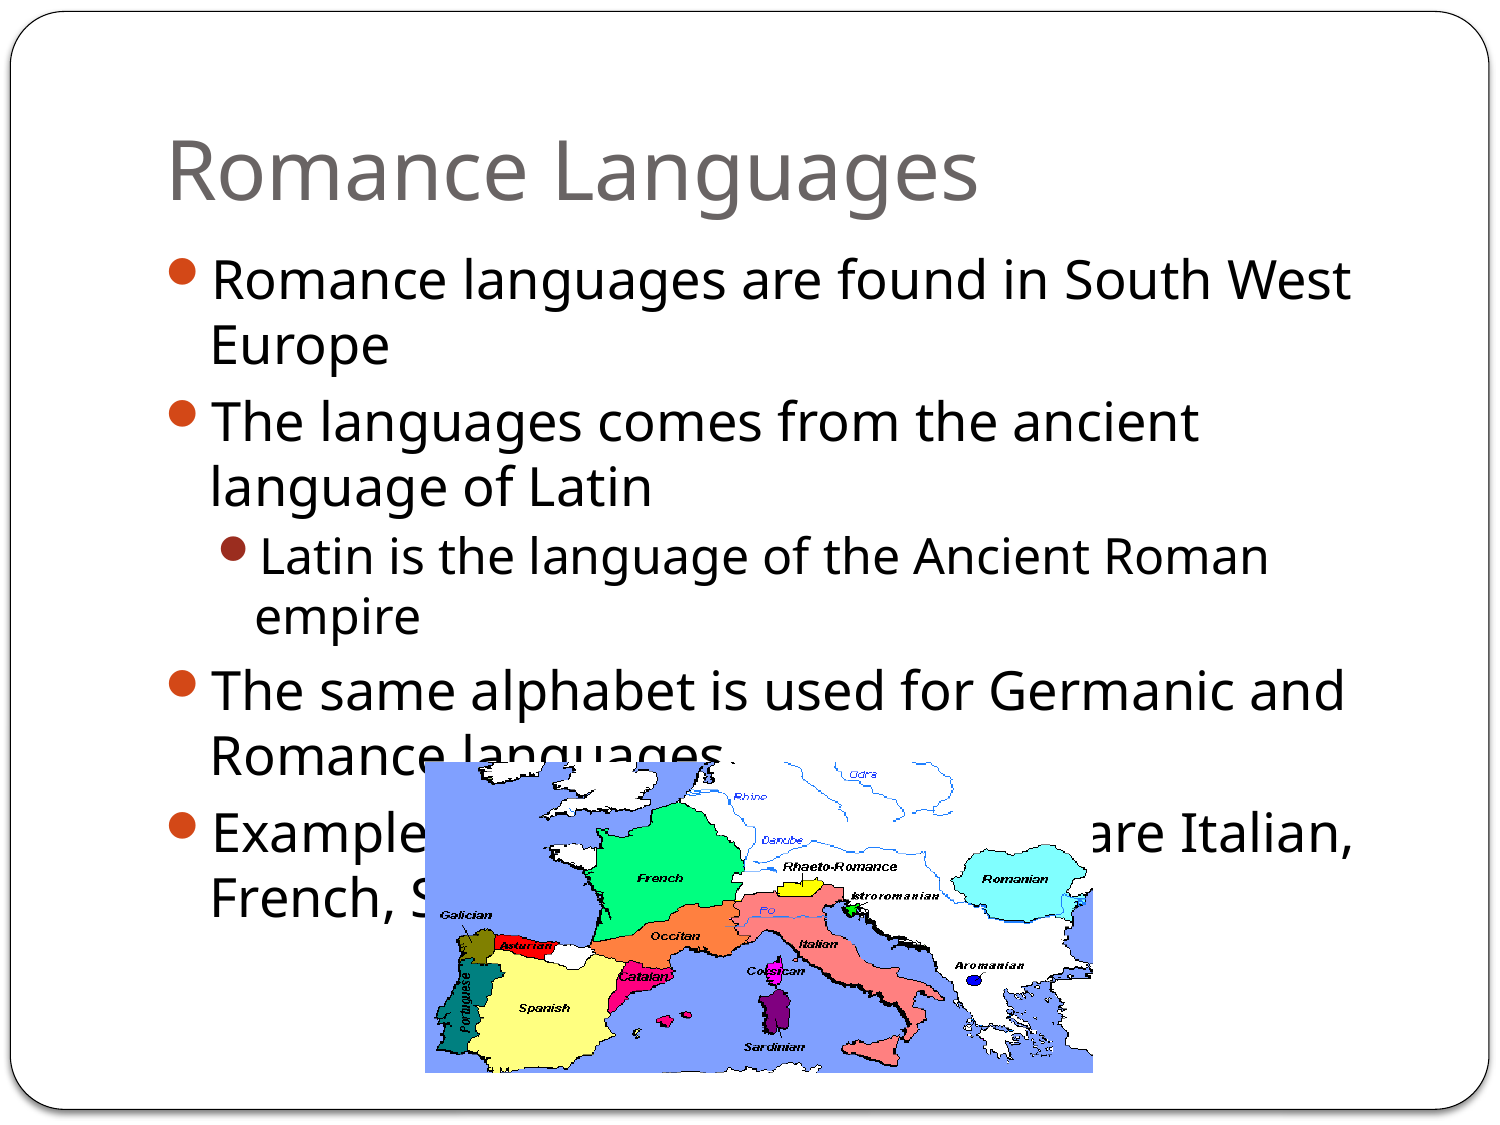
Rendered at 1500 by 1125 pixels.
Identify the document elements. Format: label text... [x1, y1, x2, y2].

list Romance languages are found in South West Europe The languages comes from the ancient language of Latin Latin is the language of the Ancient Roman empire The same alphabet is used for Germanic and Romance languages Examples of this type of language are Italian, French, Spanish. [150, 237, 1425, 988]
title Romance Languages [150, 45, 1425, 233]
picture [424, 762, 1093, 1073]
